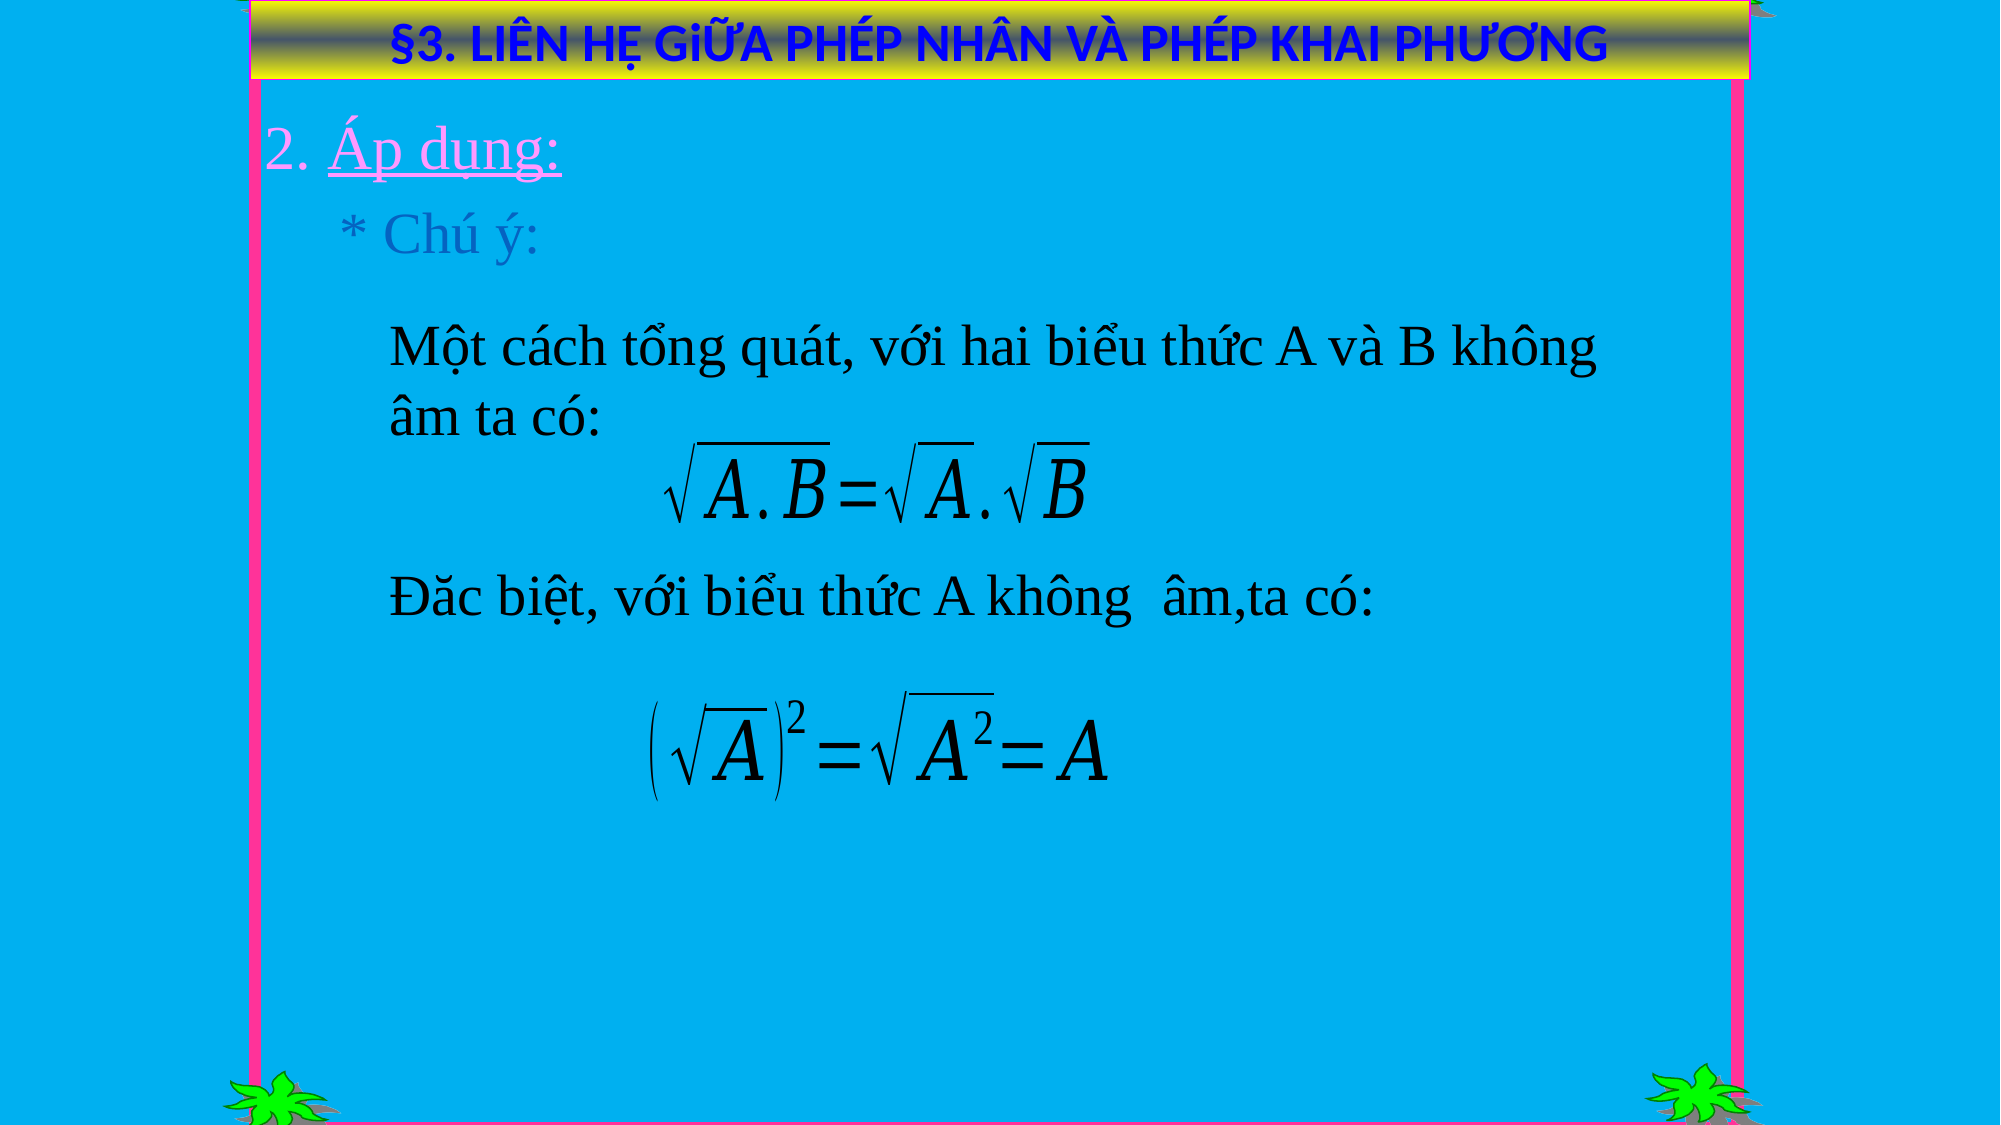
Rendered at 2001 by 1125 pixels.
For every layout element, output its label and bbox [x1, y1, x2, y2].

text_box [224, 0, 1762, 1125]
